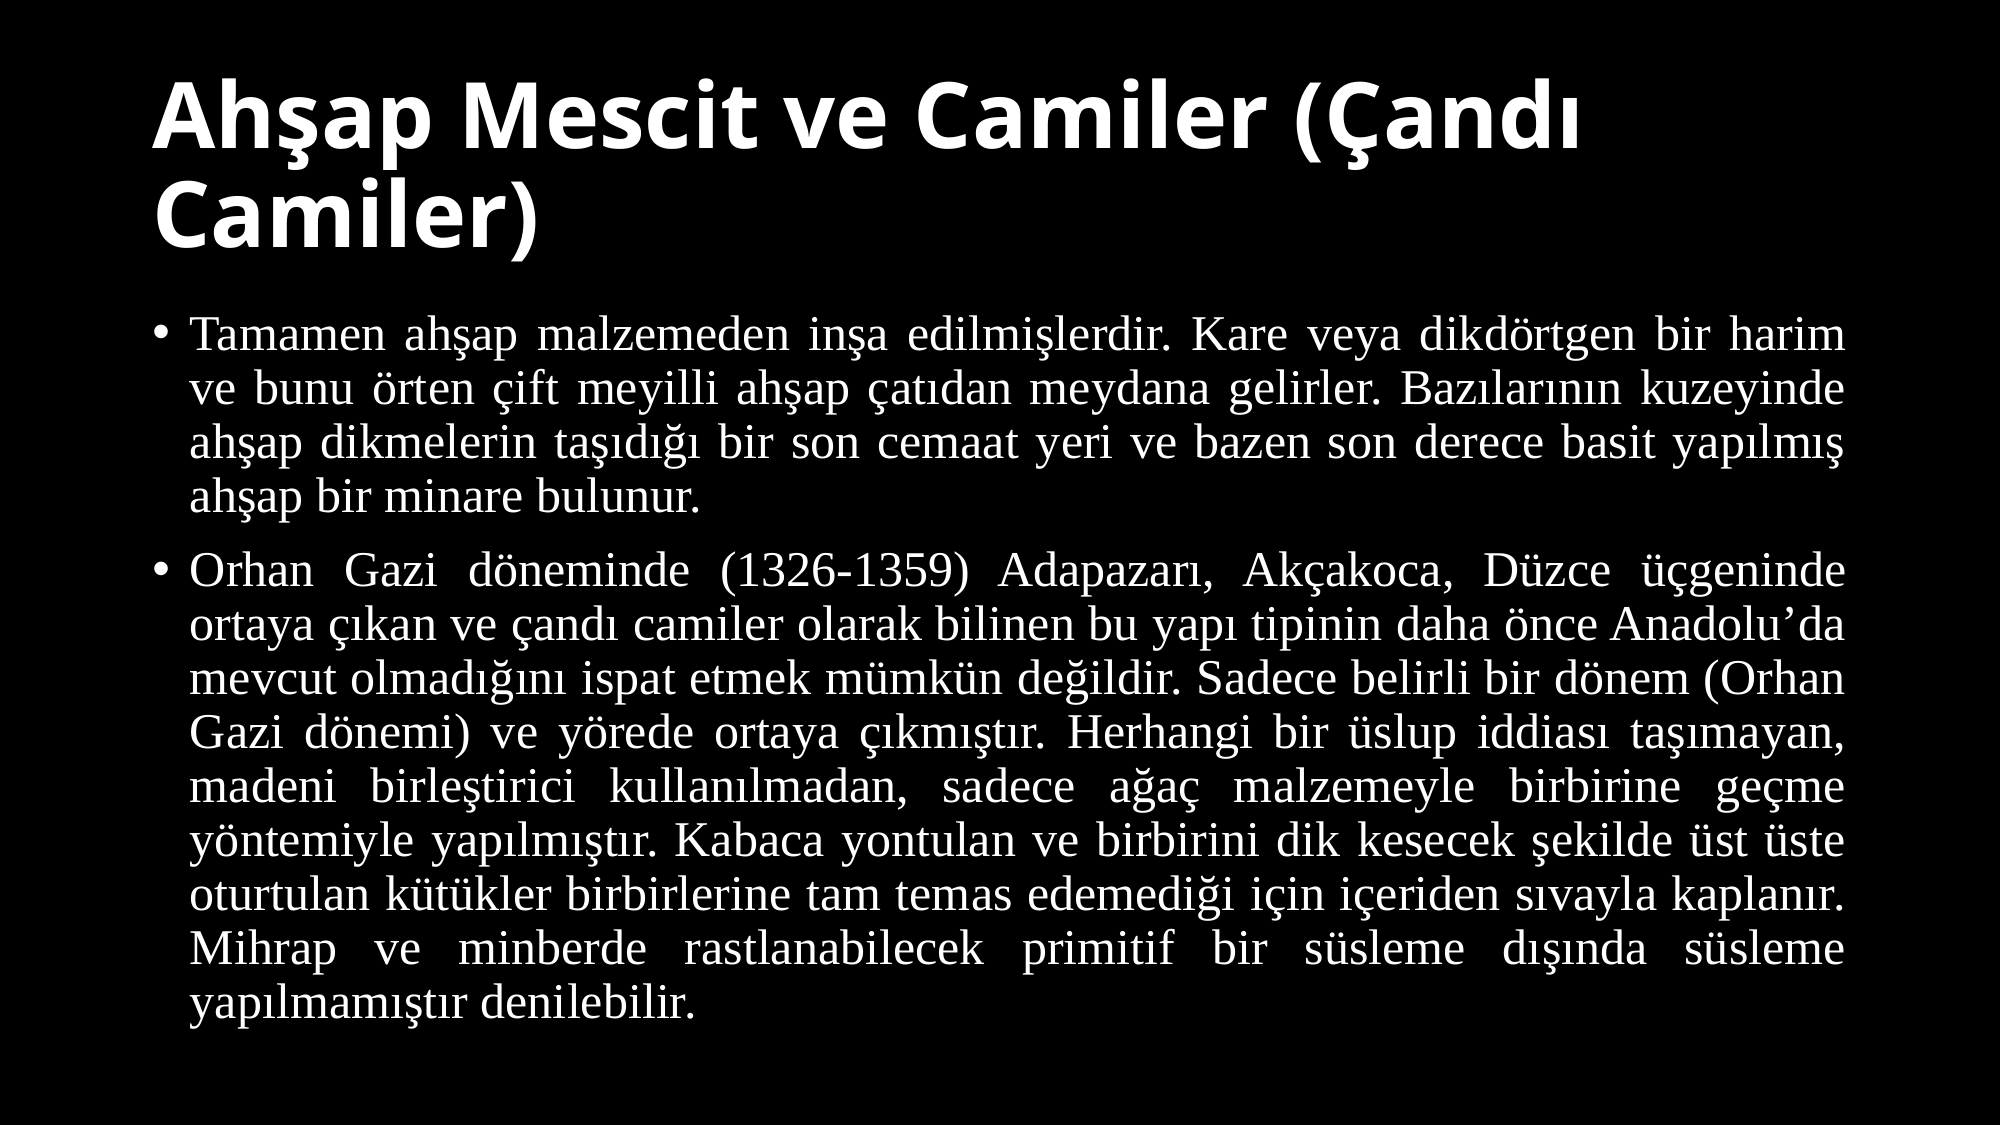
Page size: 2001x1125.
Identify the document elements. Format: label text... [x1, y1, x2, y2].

list Tamamen ahşap malzemeden inşa edilmişlerdir. Kare veya dikdörtgen bir harim ve bunu örten çift meyilli ahşap çatıdan meydana gelirler. Bazılarının kuzeyinde ahşap dikmelerin taşıdığı bir son cemaat yeri ve bazen son derece basit yapılmış ahşap bir minare bulunur. Orhan Gazi döneminde (1326-1359) Adapazarı, Akçakoca, Düzce üçgeninde ortaya çıkan ve çandı camiler olarak bilinen bu yapı tipinin daha önce Anadolu’da mevcut olmadığını ispat etmek mümkün değildir. Sadece belirli bir dönem (Orhan Gazi dönemi) ve yörede ortaya çıkmıştır. Herhangi bir üslup iddiası taşımayan, madeni birleştirici kullanılmadan, sadece ağaç malzemeyle birbirine geçme yöntemiyle yapılmıştır. Kabaca yontulan ve birbirini dik kesecek şekilde üst üste oturtulan kütükler birbirlerine tam temas edemediği için içeriden sıvayla kaplanır. Mihrap ve minberde rastlanabilecek primitif bir süsleme dışında süsleme yapılmamıştır denilebilir. [137, 299, 1863, 1014]
title Ahşap Mescit ve Camiler (Çandı Camiler) [137, 59, 1863, 278]
